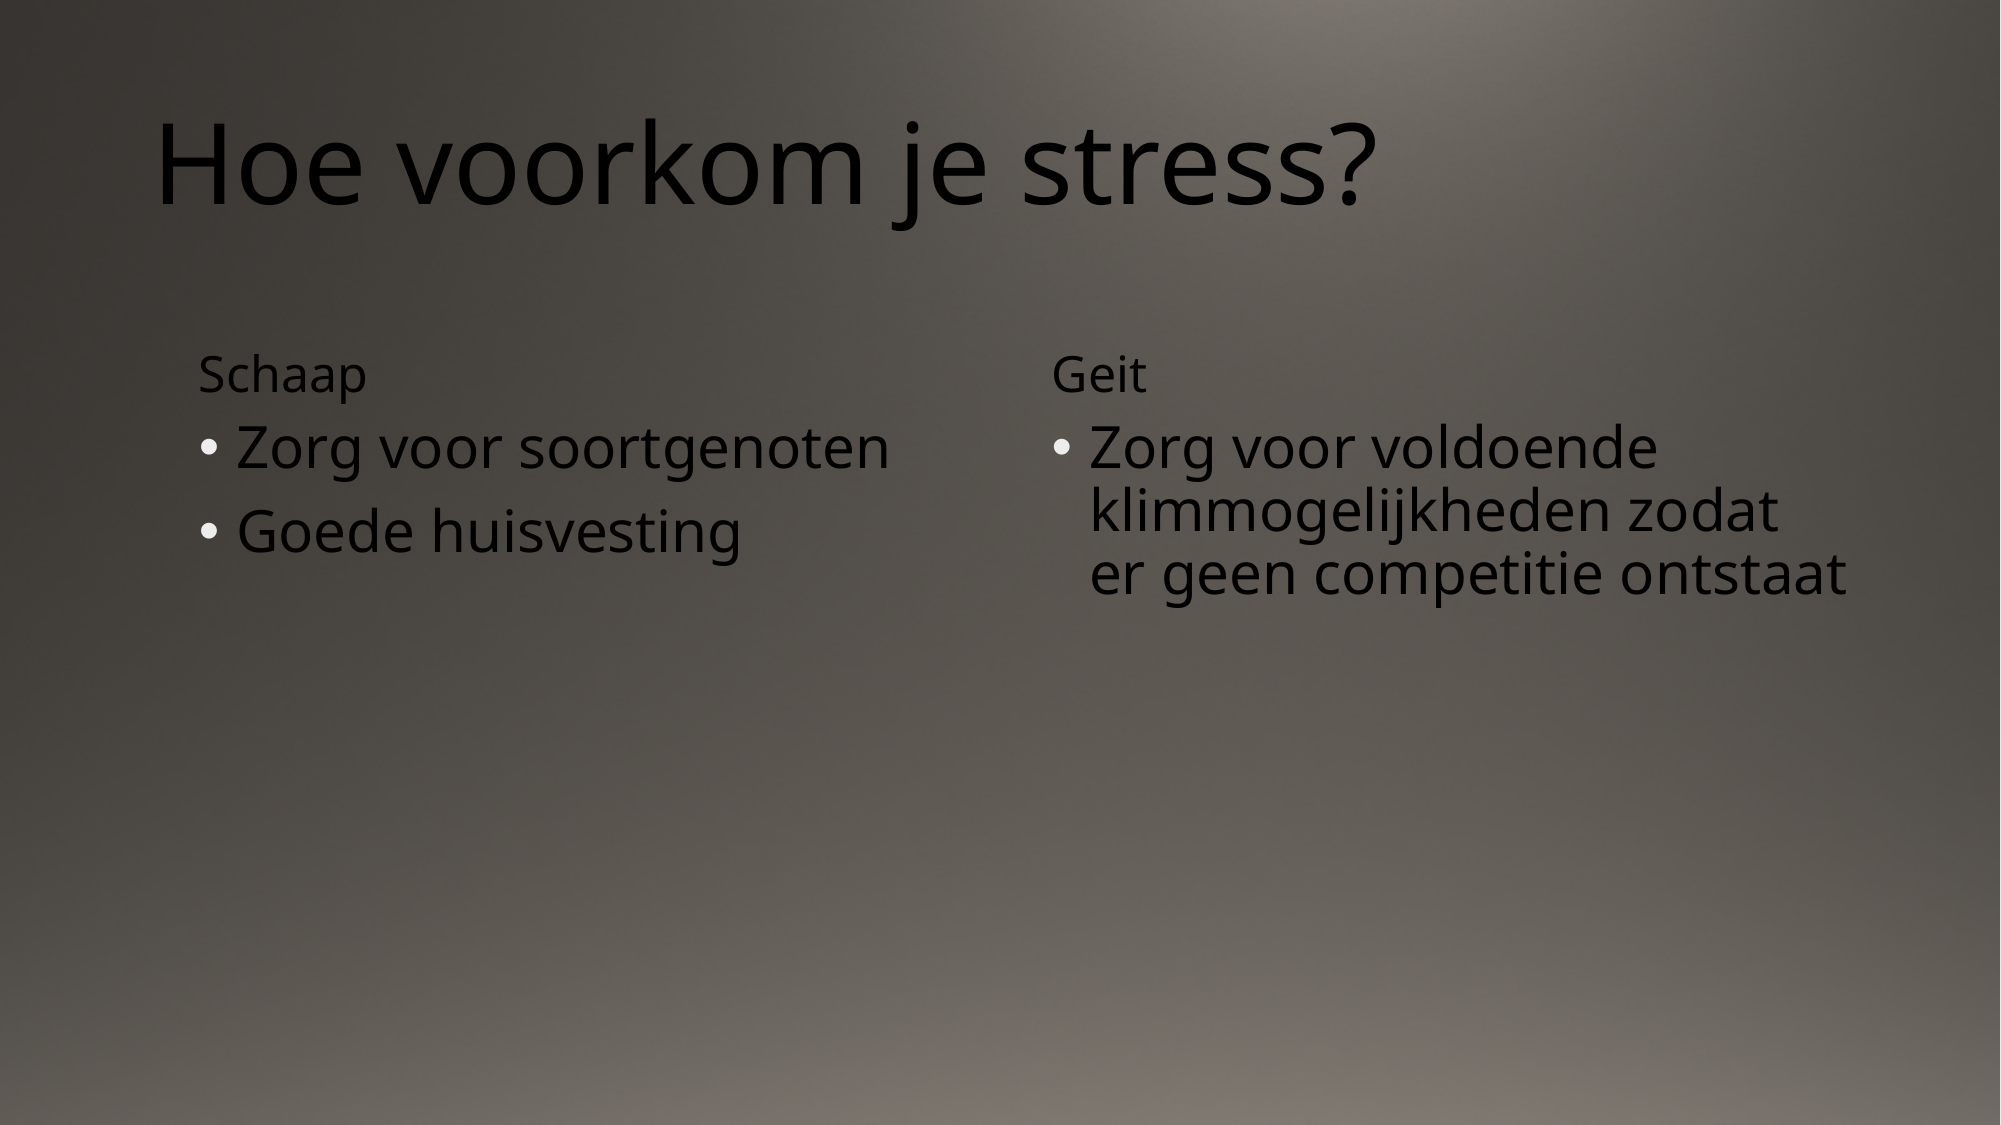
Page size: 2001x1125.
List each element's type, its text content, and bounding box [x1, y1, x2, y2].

title Hoe voorkom je stress? [137, 59, 1863, 278]
list Geit [1036, 275, 1863, 410]
picture [0, 0, 2001, 1125]
list Schaap [183, 275, 1009, 410]
list Zorg voor voldoende klimmogelijkheden zodat er geen competitie ontstaat [1036, 410, 1863, 1016]
list Zorg voor soortgenoten Goede huisvesting [183, 410, 1009, 1016]
